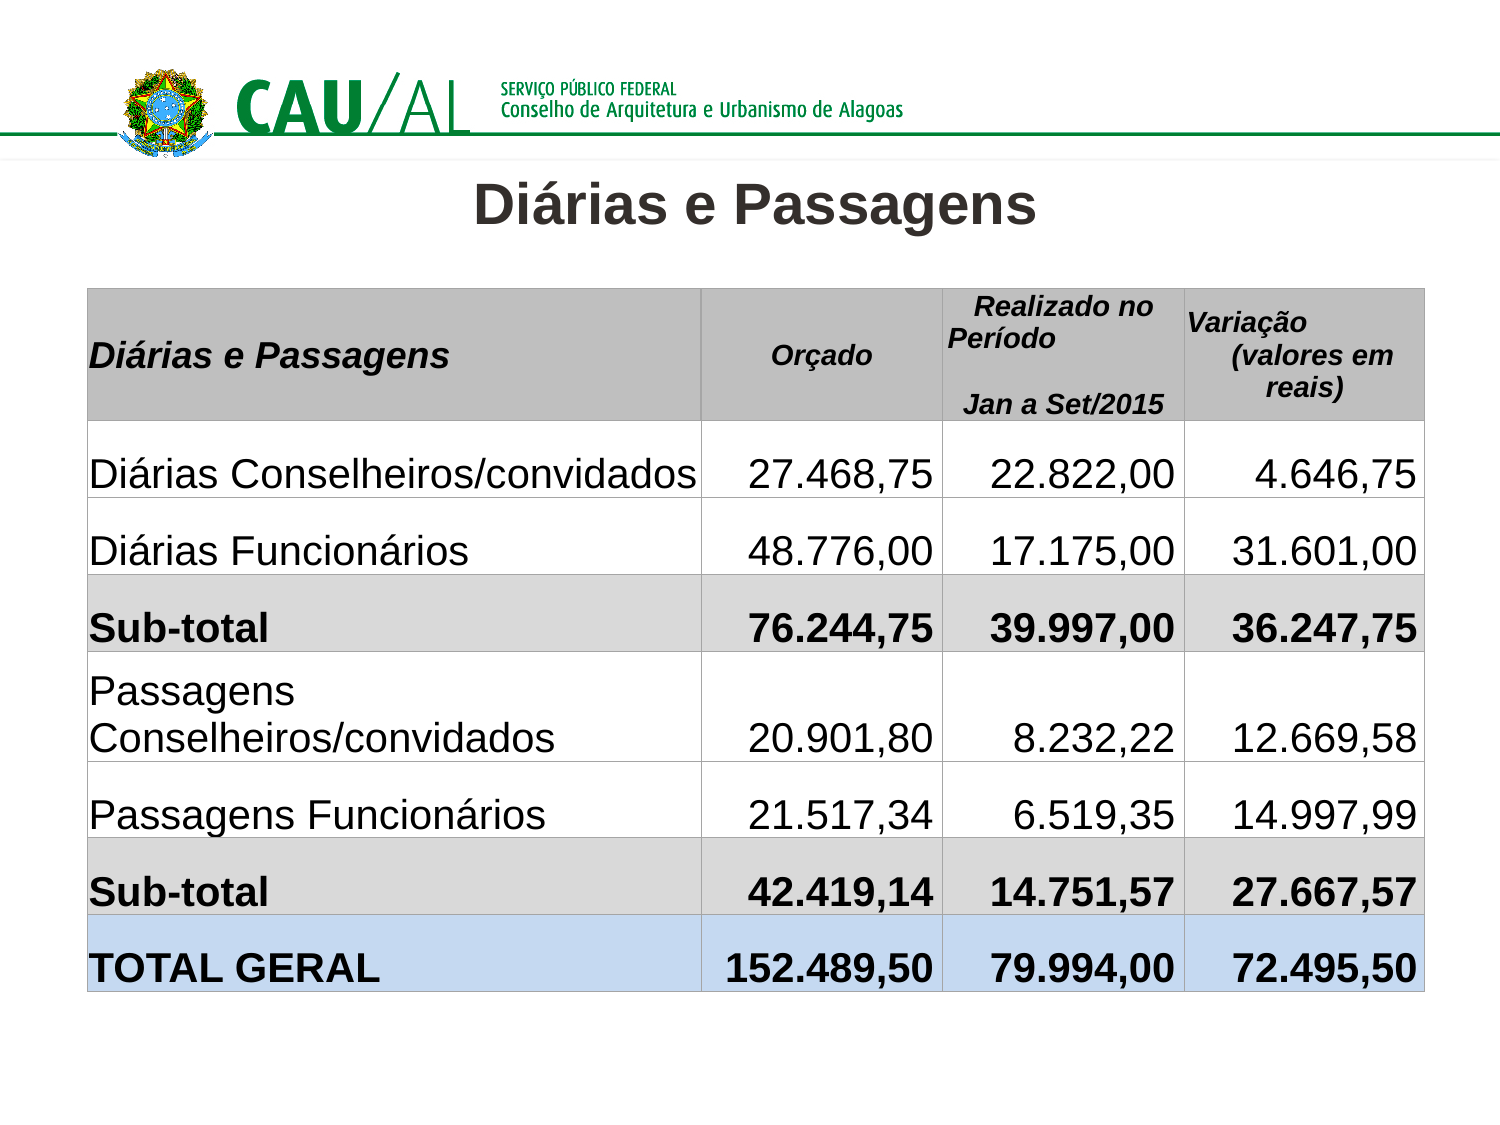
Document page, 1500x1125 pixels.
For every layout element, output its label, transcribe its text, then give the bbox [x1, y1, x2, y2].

table_cell 14.997,99 [1185, 762, 1424, 837]
table_cell 36.247,75 [1185, 575, 1424, 651]
table_header Orçado [702, 289, 942, 420]
table_cell 8.232,22 [943, 652, 1184, 761]
table_cell 17.175,00 [943, 498, 1184, 574]
text_box Diárias e Passagens [87, 164, 1425, 247]
table_cell Sub-total [88, 575, 701, 651]
table_header Variação (valores em reais) [1185, 289, 1424, 420]
table_cell 72.495,50 [1185, 915, 1424, 991]
table_cell 22.822,00 [943, 421, 1184, 497]
table_cell 12.669,58 [1185, 652, 1424, 761]
table_header Diárias e Passagens [88, 289, 700, 420]
table_cell 21.517,34 [702, 762, 942, 837]
table_cell 4.646,75 [1185, 421, 1424, 497]
table_cell Diárias Funcionários [88, 498, 701, 574]
table_cell 42.419,14 [702, 838, 942, 914]
table_cell Passagens Conselheiros/convidados [88, 652, 701, 761]
table_header Realizado no Período Jan a Set/2015 [943, 289, 1184, 420]
table_cell 27.468,75 [702, 421, 942, 497]
table_cell 27.667,57 [1185, 838, 1424, 914]
table_cell 14.751,57 [943, 838, 1184, 914]
picture [0, 0, 1500, 160]
table_cell Diárias Conselheiros/convidados [88, 421, 701, 497]
table_cell Passagens Funcionários [88, 762, 701, 837]
table_cell 31.601,00 [1185, 498, 1424, 574]
table_cell 48.776,00 [702, 498, 942, 574]
table_cell 79.994,00 [943, 915, 1184, 991]
table_cell 39.997,00 [943, 575, 1184, 651]
table_cell Sub-total [88, 838, 701, 914]
table_cell TOTAL GERAL [88, 915, 701, 991]
table_cell 76.244,75 [702, 575, 942, 651]
table_cell 152.489,50 [702, 915, 942, 991]
table_cell 20.901,80 [702, 652, 942, 761]
table_cell 6.519,35 [943, 762, 1184, 837]
